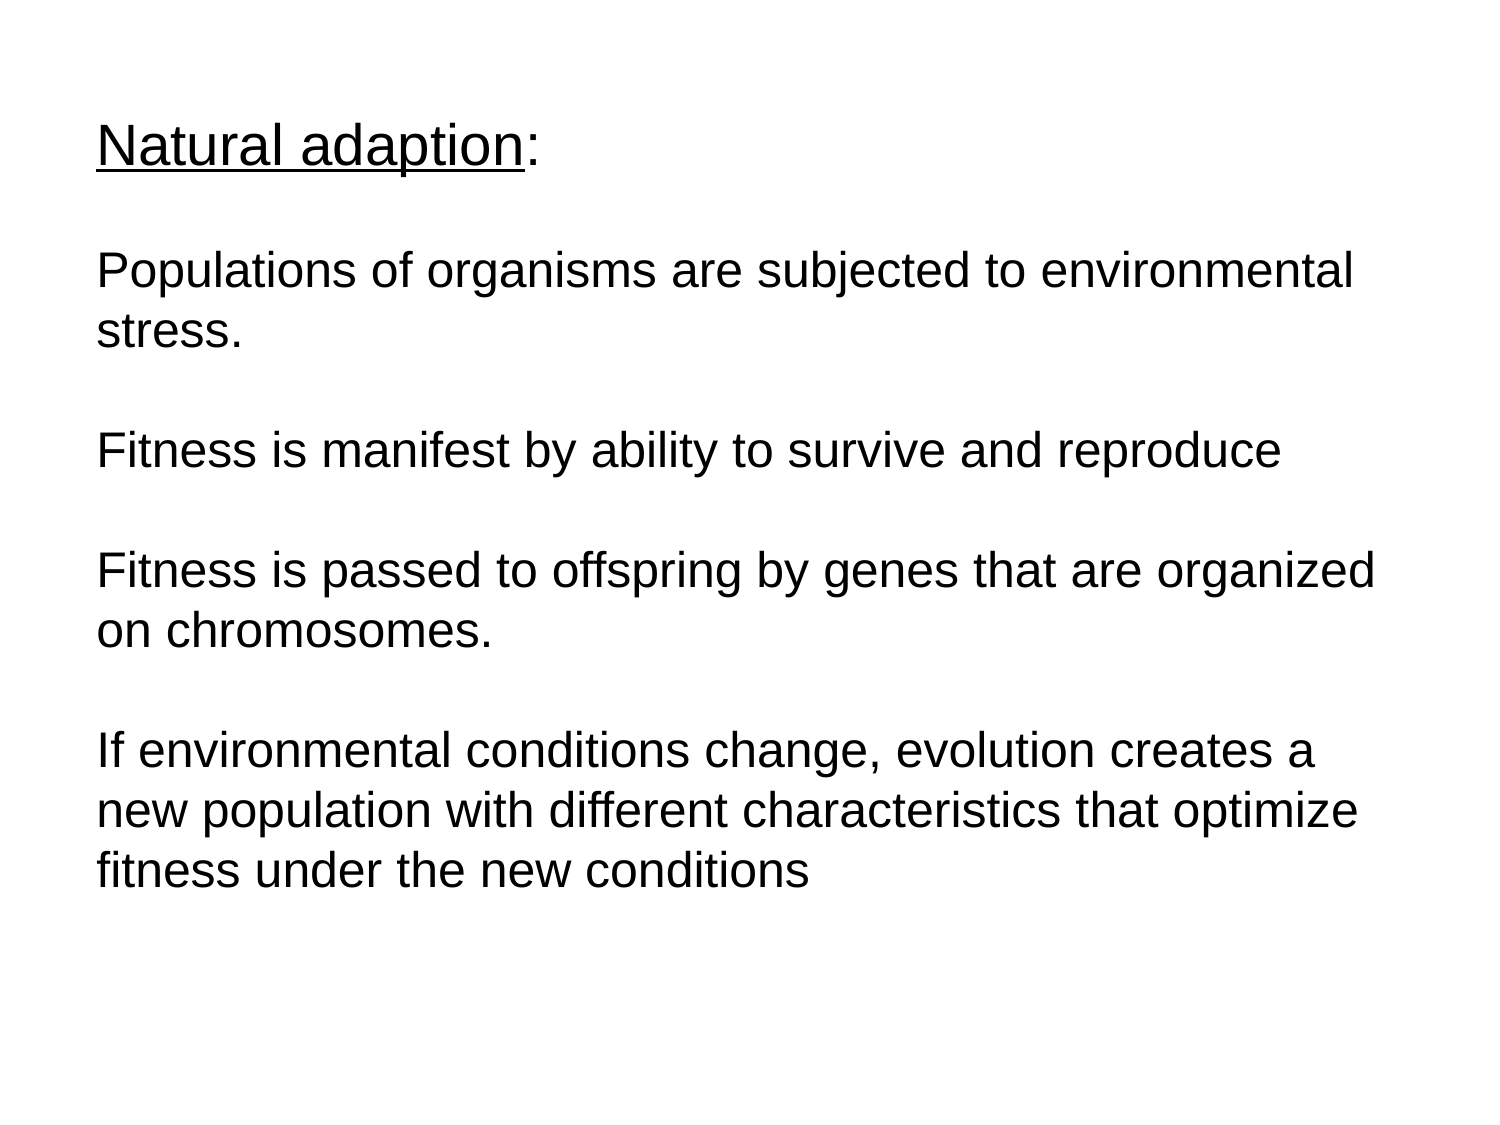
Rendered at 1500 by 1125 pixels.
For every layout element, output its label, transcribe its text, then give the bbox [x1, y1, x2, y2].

text_box Natural adaption: Populations of organisms are subjected to environmental stress. Fitness is manifest by ability to survive and reproduce Fitness is passed to offspring by genes that are organized on chromosomes. If environmental conditions change, evolution creates a new population with different characteristics that optimize fitness under the new conditions [81, 99, 1406, 905]
